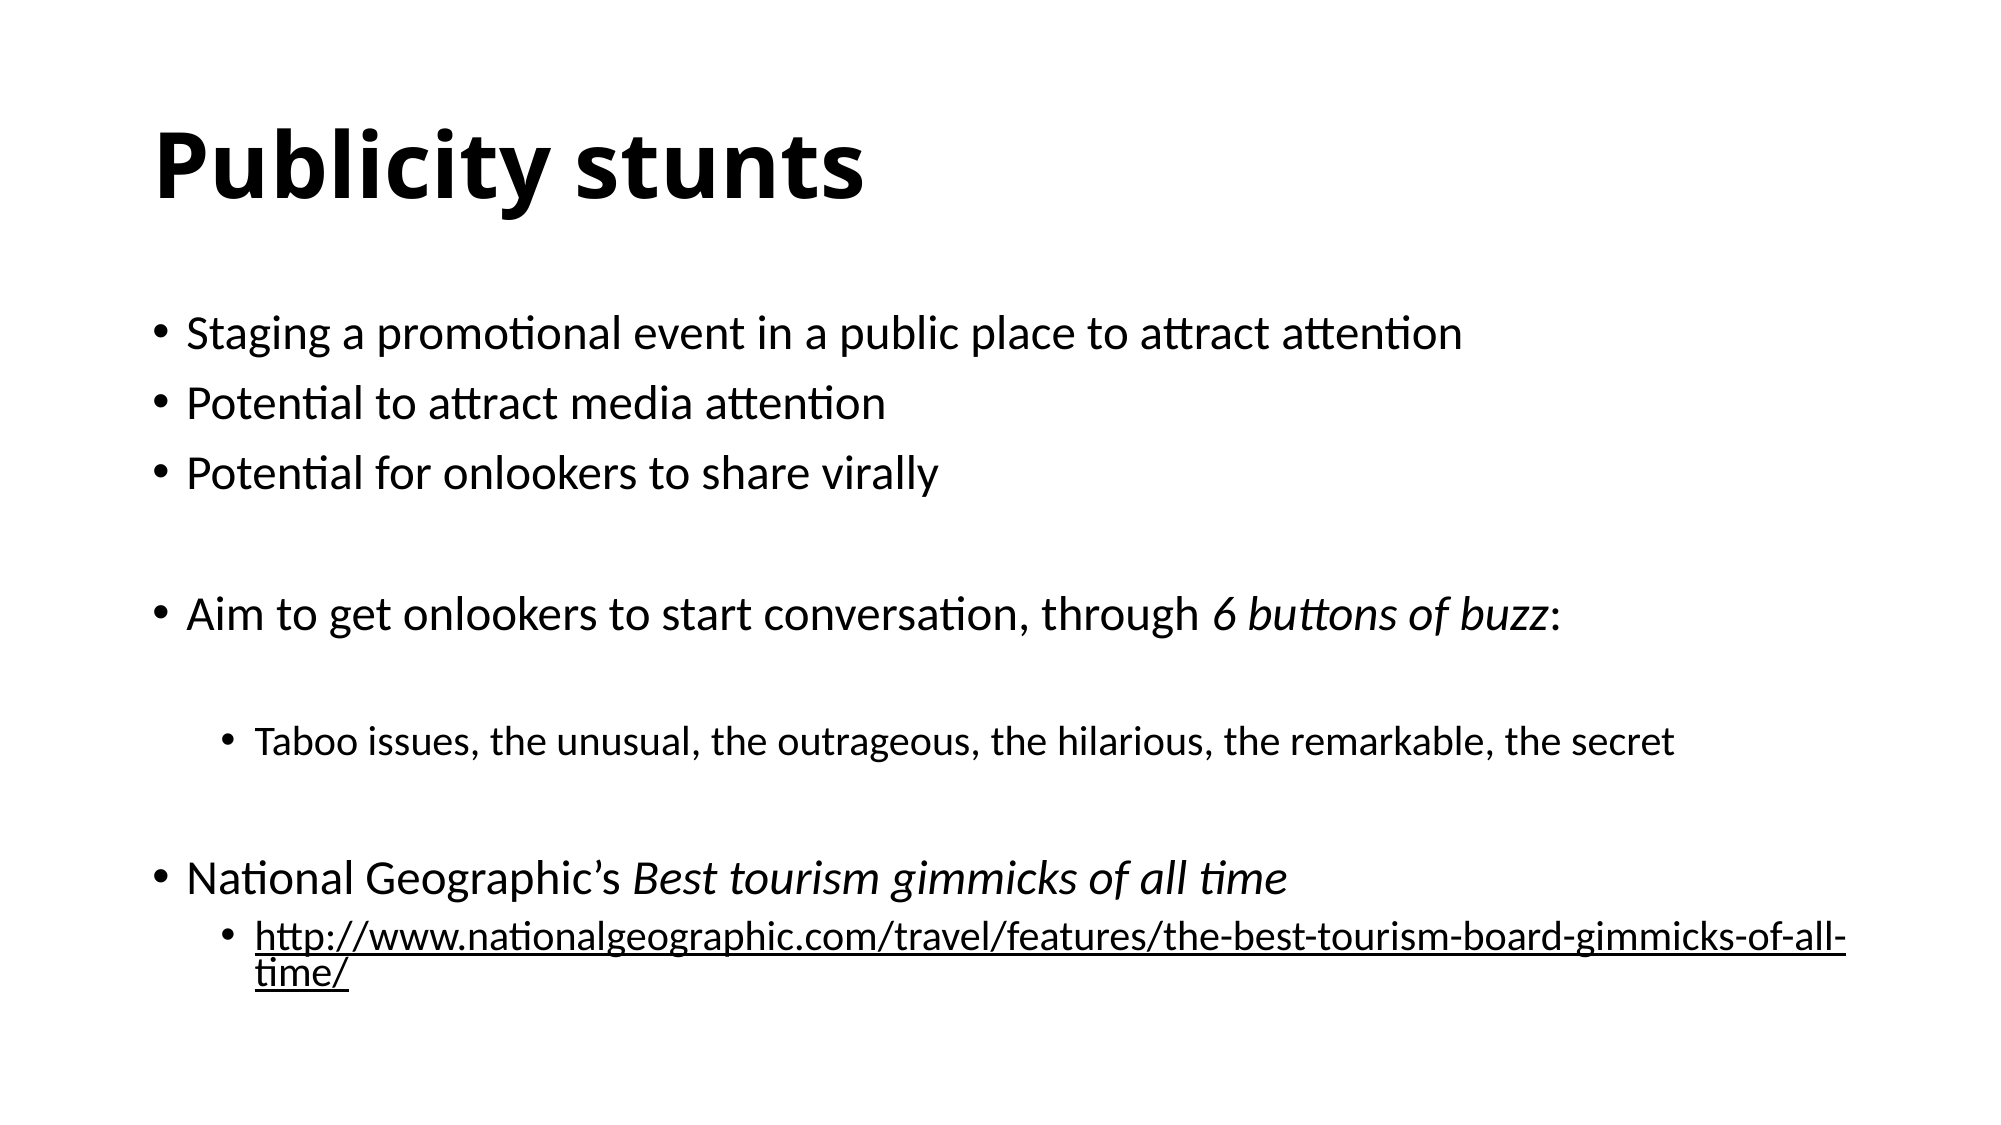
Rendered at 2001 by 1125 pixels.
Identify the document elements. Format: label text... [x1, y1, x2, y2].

title Publicity stunts [137, 59, 1863, 278]
list Staging a promotional event in a public place to attract attention Potential to attract media attention Potential for onlookers to share virally Aim to get onlookers to start conversation, through 6 buttons of buzz: Taboo issues, the unusual, the outrageous, the hilarious, the remarkable, the secret National Geographic’s Best tourism gimmicks of all time http://www.nationalgeographic.com/travel/features/the-best-tourism-board-gimmicks-of-all-time/ [137, 299, 1863, 1014]
